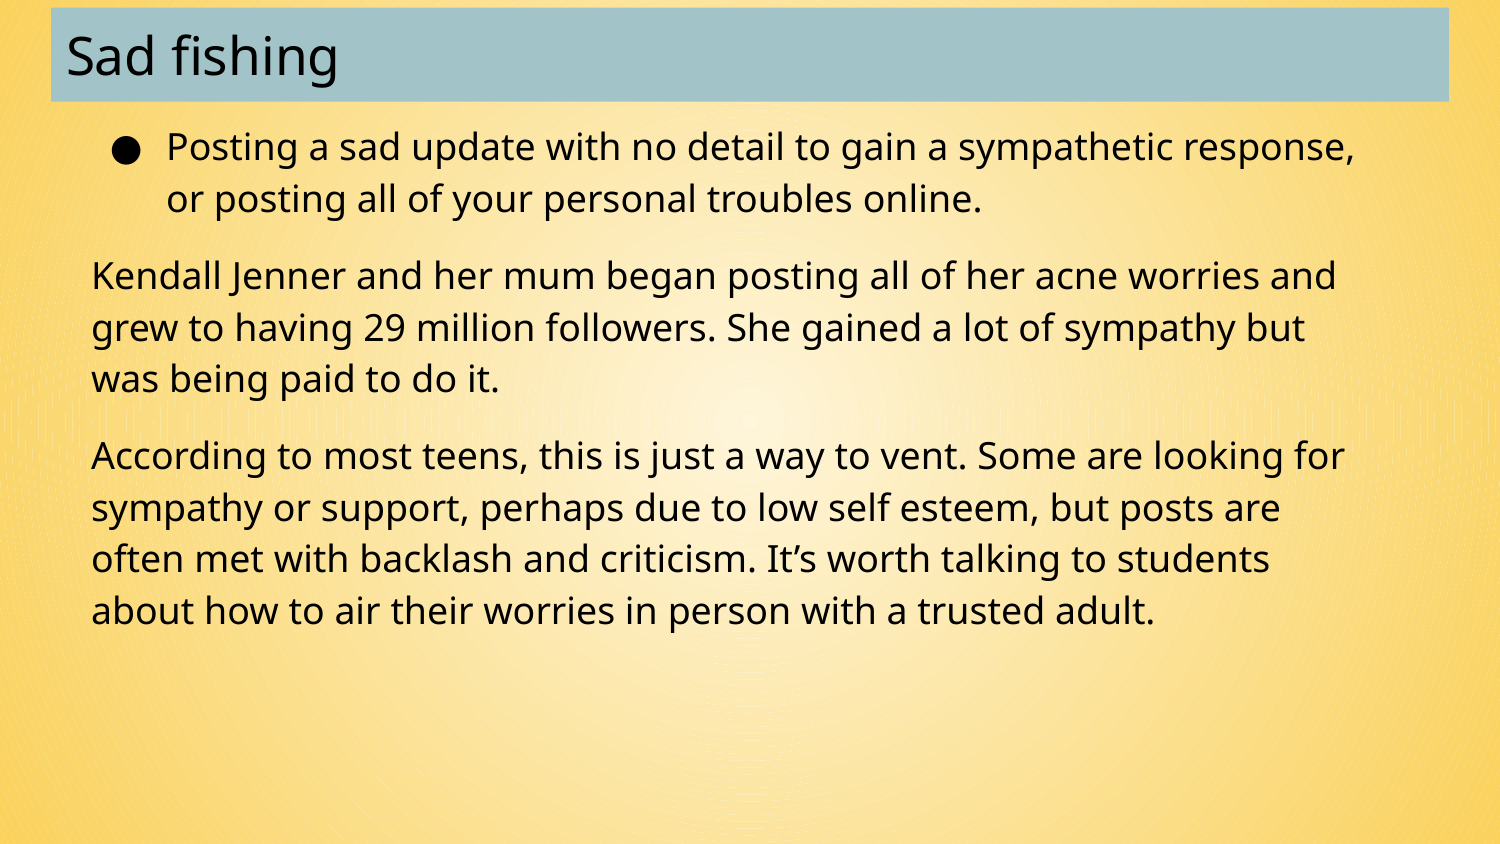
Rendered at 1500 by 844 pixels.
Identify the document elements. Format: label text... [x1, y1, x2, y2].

list Posting a sad update with no detail to gain a sympathetic response, or posting all of your personal troubles online. Kendall Jenner and her mum began posting all of her acne worries and grew to having 29 million followers. She gained a lot of sympathy but was being paid to do it. According to most teens, this is just a way to vent. Some are looking for sympathy or support, perhaps due to low self esteem, but posts are often met with backlash and criticism. It’s worth talking to students about how to air their worries in person with a trusted adult. [76, 101, 1388, 844]
title Sad fishing [51, 7, 1449, 102]
